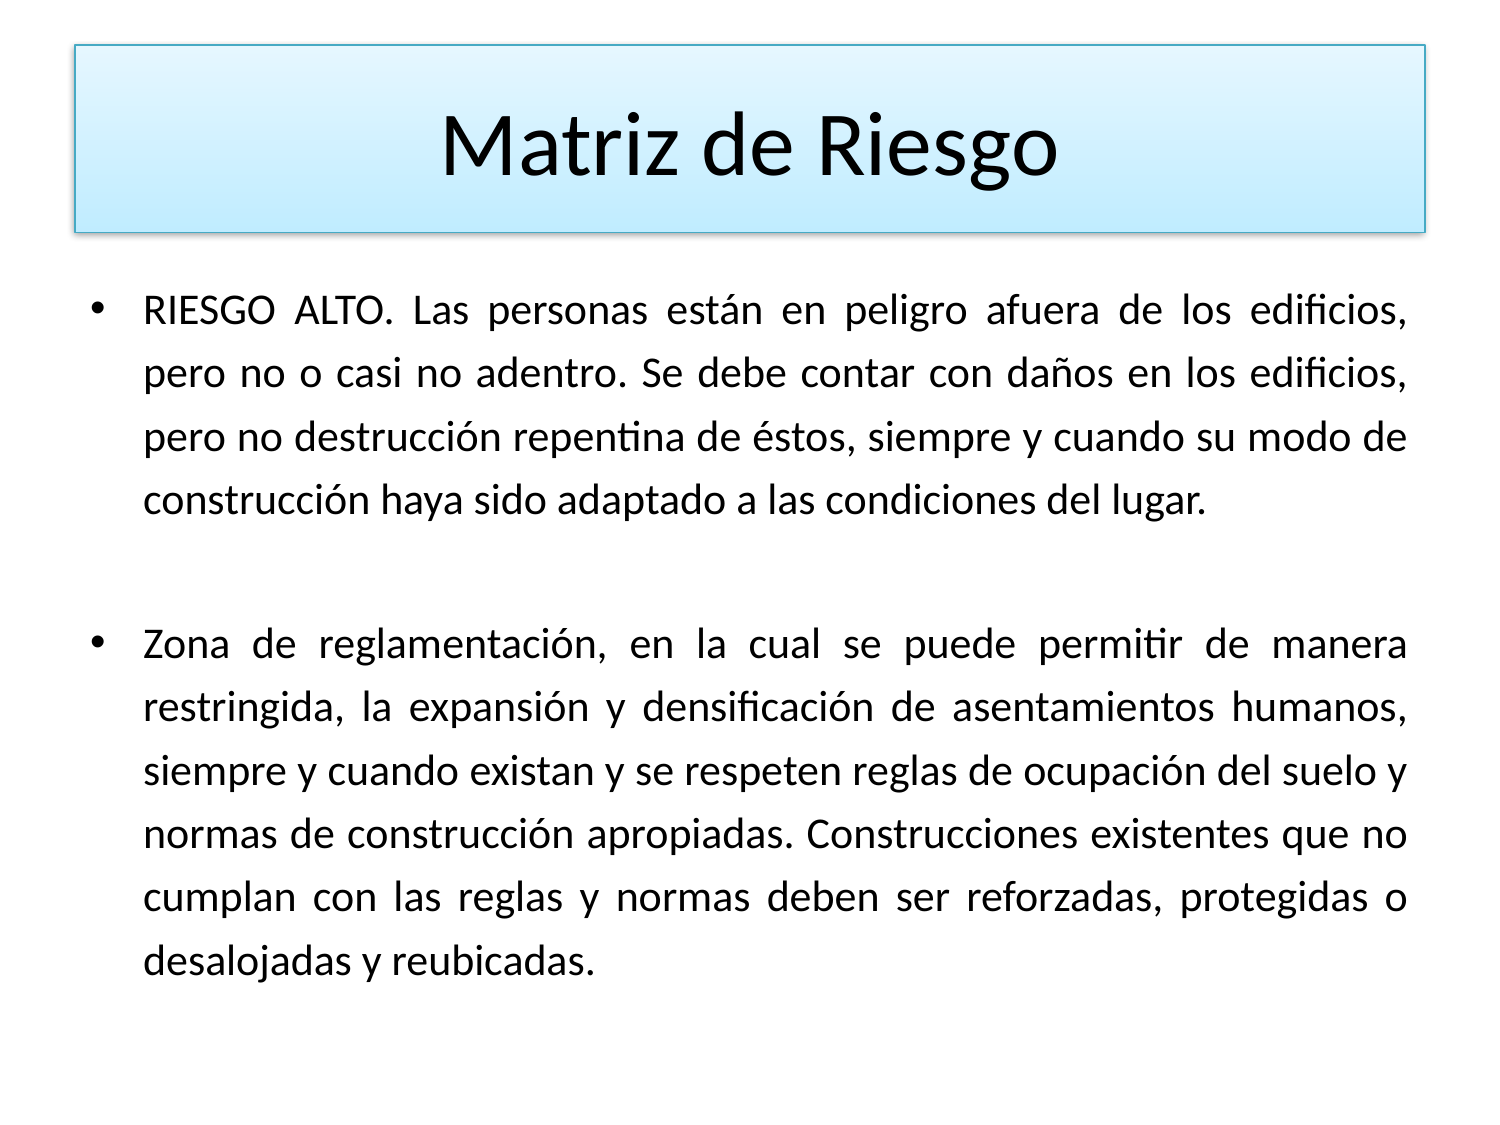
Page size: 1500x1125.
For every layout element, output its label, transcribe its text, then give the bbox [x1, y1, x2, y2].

title Matriz de Riesgo [74, 44, 1426, 233]
list RIESGO ALTO. Las personas están en peligro afuera de los edificios, pero no o casi no adentro. Se debe contar con daños en los edificios, pero no destrucción repentina de éstos, siempre y cuando su modo de construcción haya sido adaptado a las condiciones del lugar. Zona de reglamentación, en la cual se puede permitir de manera restringida, la expansión y densificación de asentamientos humanos, siempre y cuando existan y se respeten reglas de ocupación del suelo y normas de construcción apropiadas. Construcciones existentes que no cumplan con las reglas y normas deben ser reforzadas, protegidas o desalojadas y reubicadas. [75, 262, 1425, 1005]
